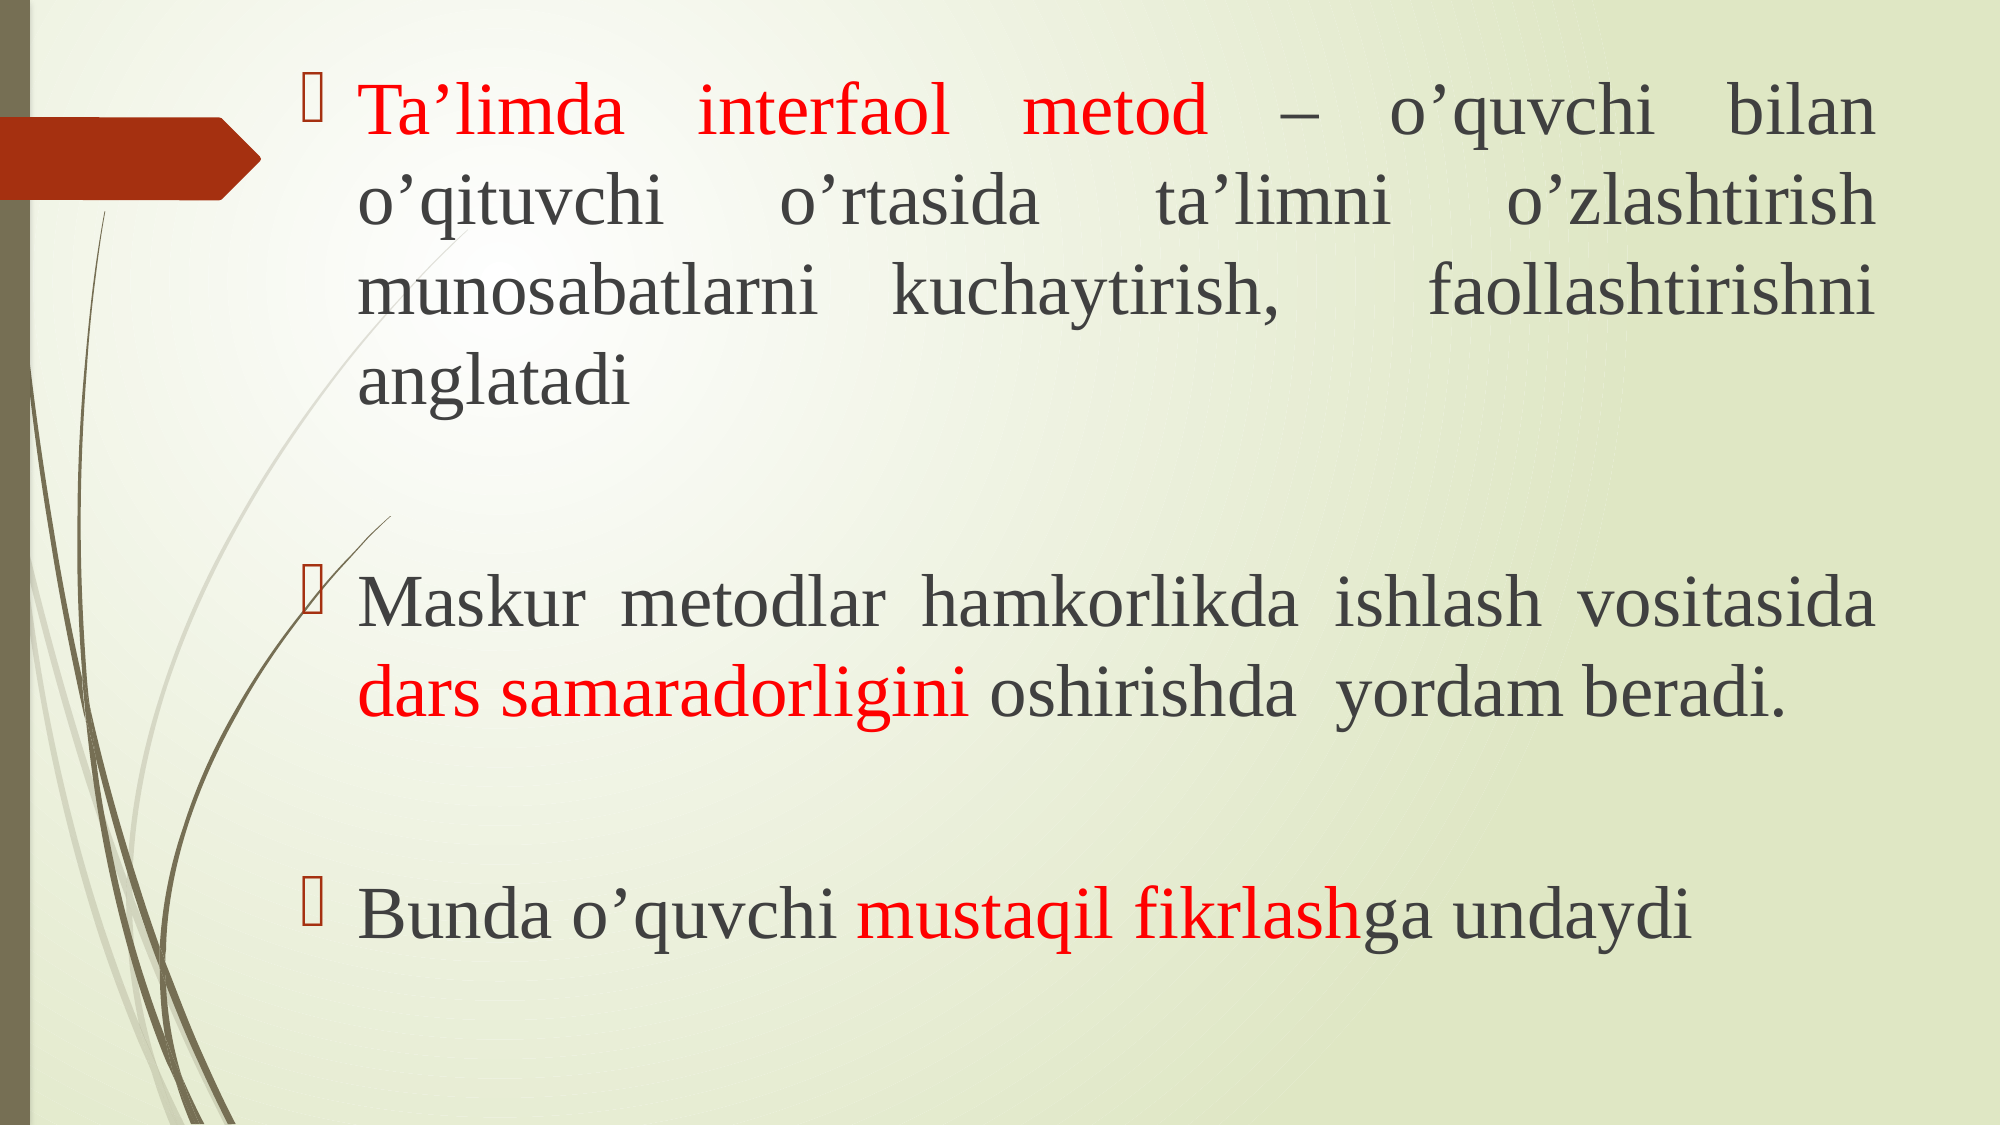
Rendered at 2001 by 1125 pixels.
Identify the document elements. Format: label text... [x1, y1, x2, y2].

list Ta’limda interfaol metod – o’quvchi bilan o’qituvchi o’rtasida ta’limni o’zlashtirish munosabatlarni kuchaytirish, faollashtirishni anglatadi Maskur metodlar hamkorlikda ishlash vositasida dars samaradorligini oshirishda yordam beradi. Bunda o’quvchi mustaqil fikrlashga undaydi [285, 52, 1893, 960]
